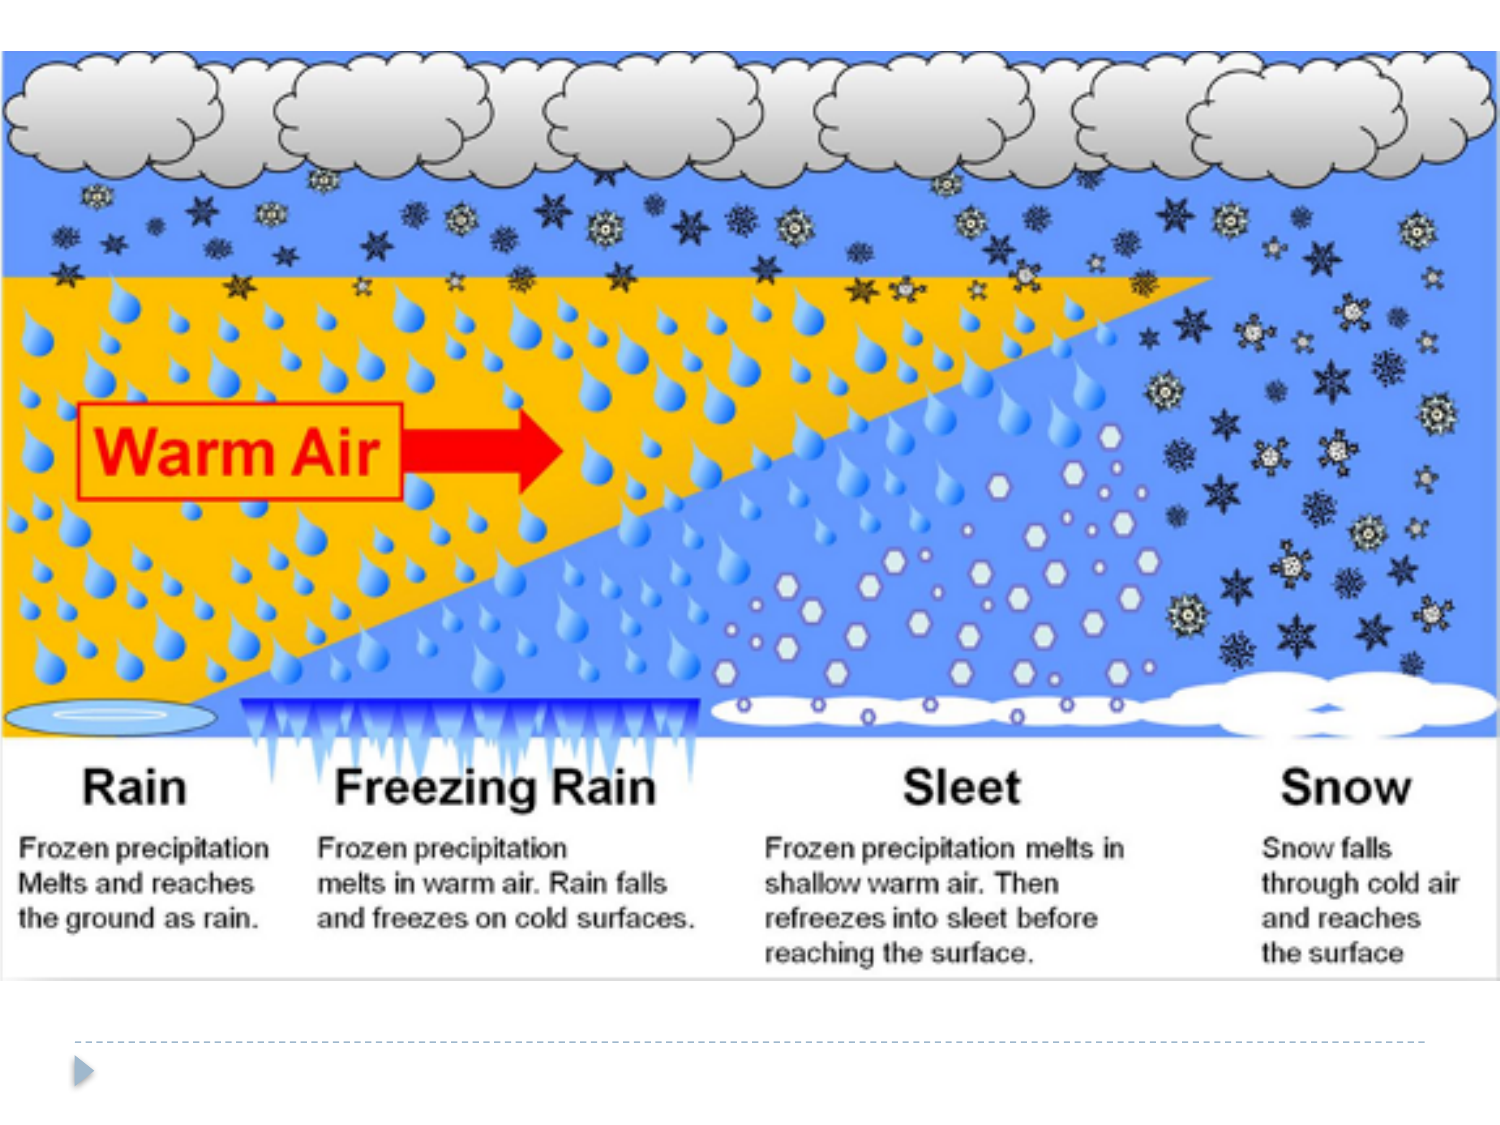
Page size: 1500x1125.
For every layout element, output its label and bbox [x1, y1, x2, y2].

picture [0, 51, 1500, 981]
